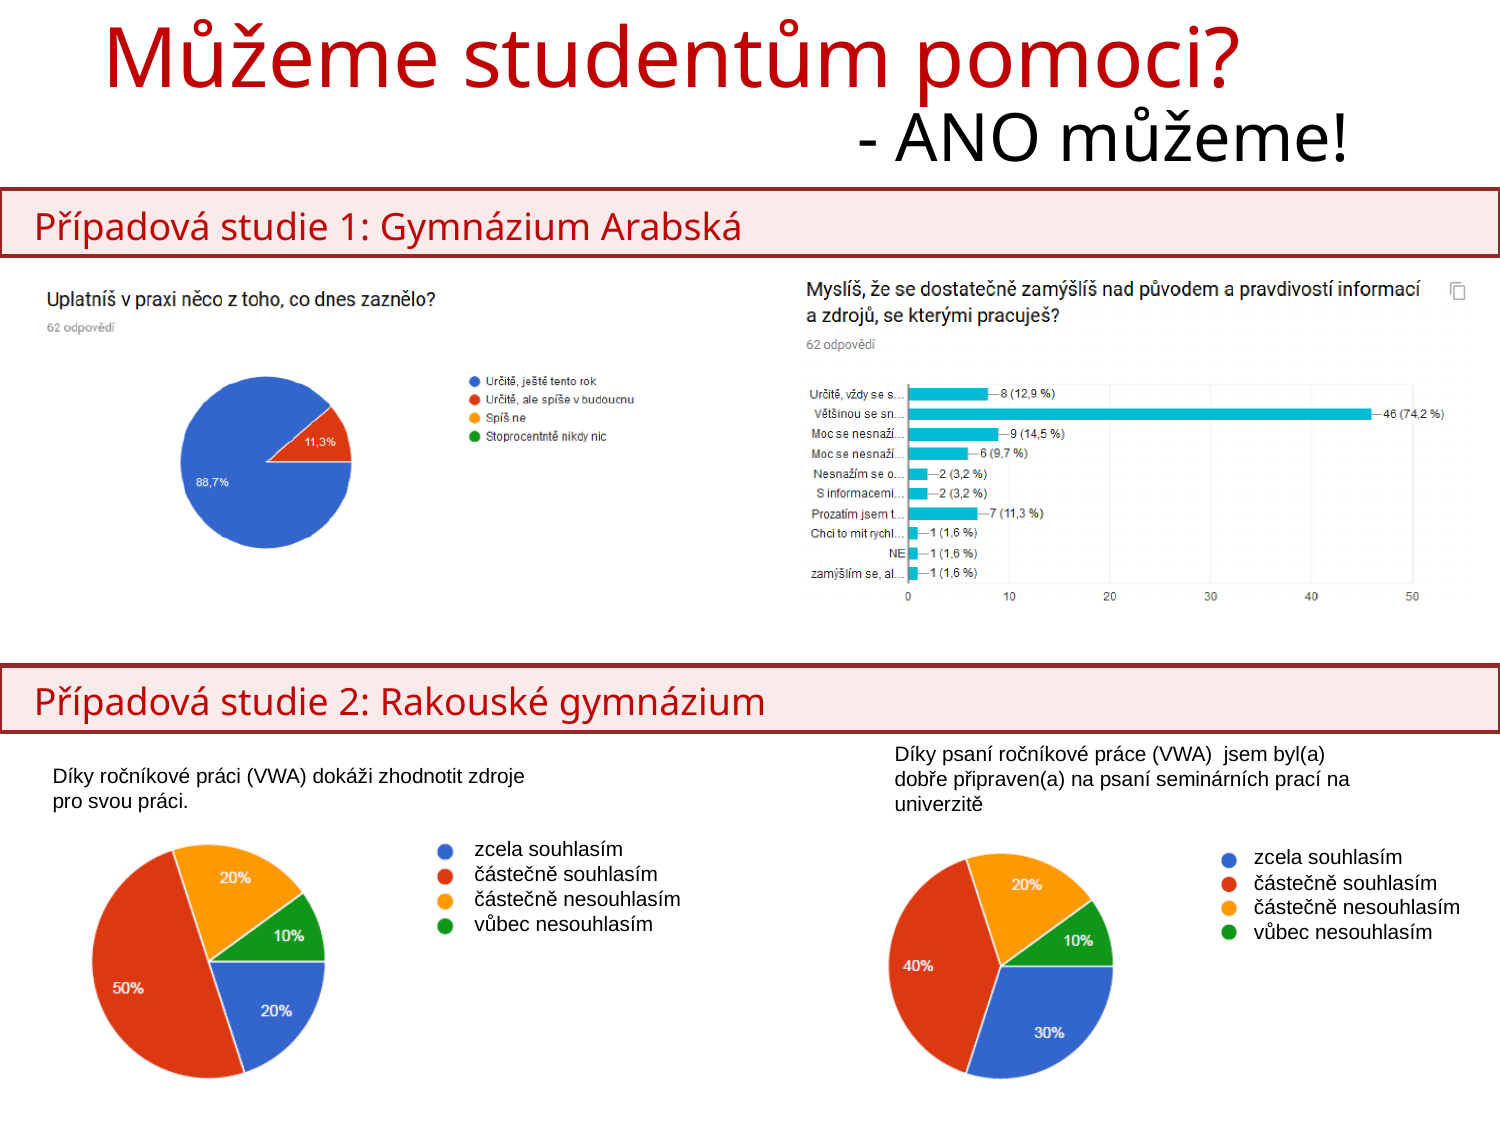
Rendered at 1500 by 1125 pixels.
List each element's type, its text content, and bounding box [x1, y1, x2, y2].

text_box [0, 665, 1500, 733]
text_box zcela souhlasím částečně souhlasím částečně nesouhlasím vůbec nesouhlasím [1399, 845, 1500, 988]
picture [80, 819, 599, 1121]
list - ANO můžeme! [842, 87, 1430, 189]
text_box zcela souhlasím částečně souhlasím částečně nesouhlasím vůbec nesouhlasím [603, 836, 744, 980]
text_box Díky psaní ročníkové práce (VWA) jsem byl(a) dobře připraven(a) na psaní seminárních prací na univerzitě [879, 733, 1392, 825]
picture [37, 277, 660, 575]
title Můžeme studentům pomoci? [87, 0, 1438, 148]
text_box Díky ročníkové práci (VWA) dokáži zhodnotit zdroje pro svou práci. [37, 754, 550, 821]
picture [789, 274, 1478, 611]
text_box [0, 189, 1500, 257]
picture [873, 830, 1396, 1103]
